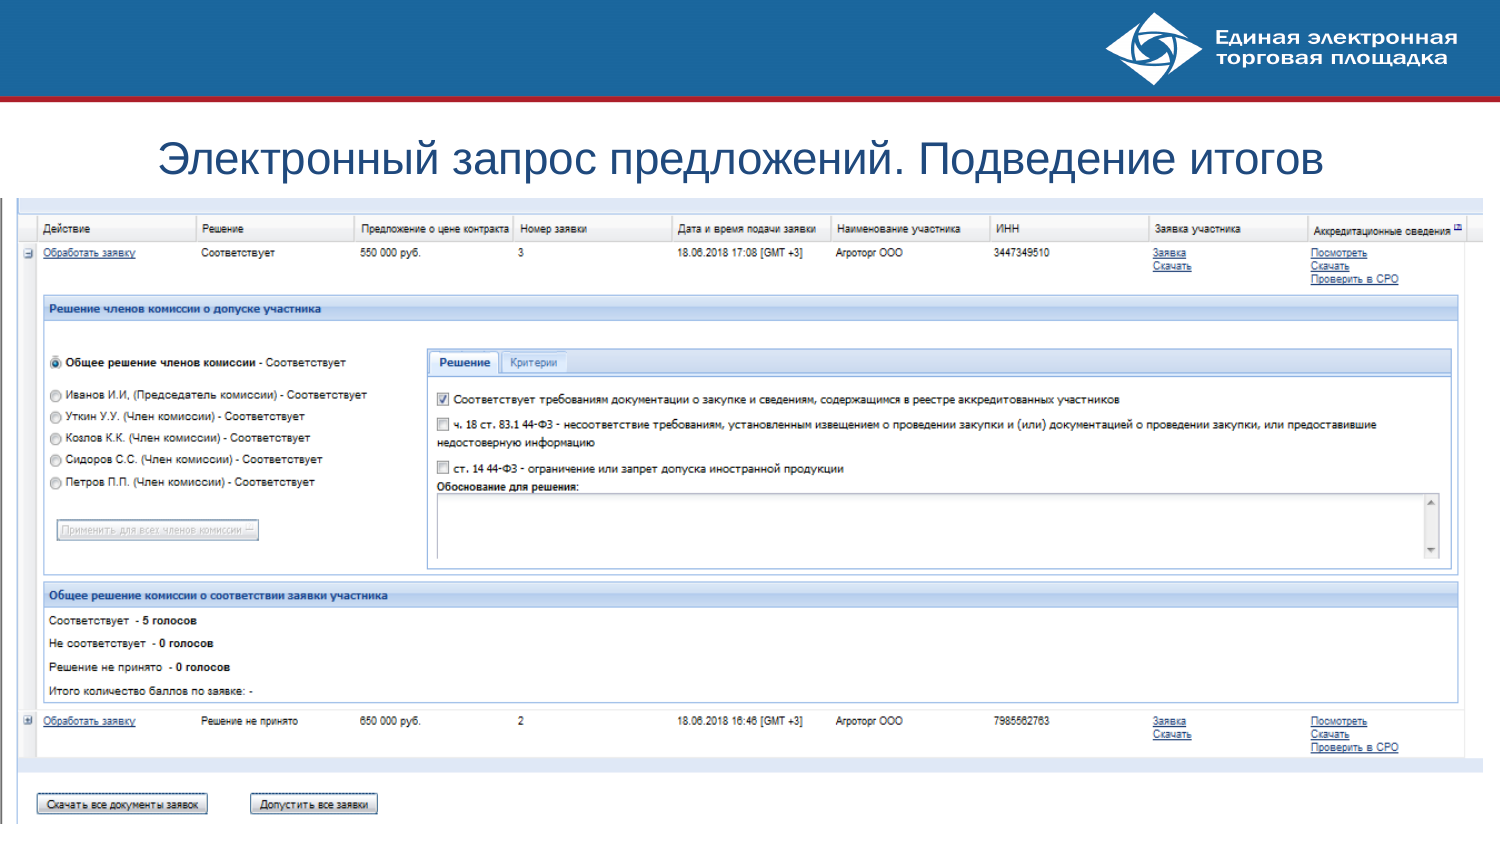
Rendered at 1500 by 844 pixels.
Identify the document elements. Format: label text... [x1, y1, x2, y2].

picture [0, 0, 1500, 844]
title Электронный запрос предложений. Подведение итогов [10, 83, 1471, 196]
